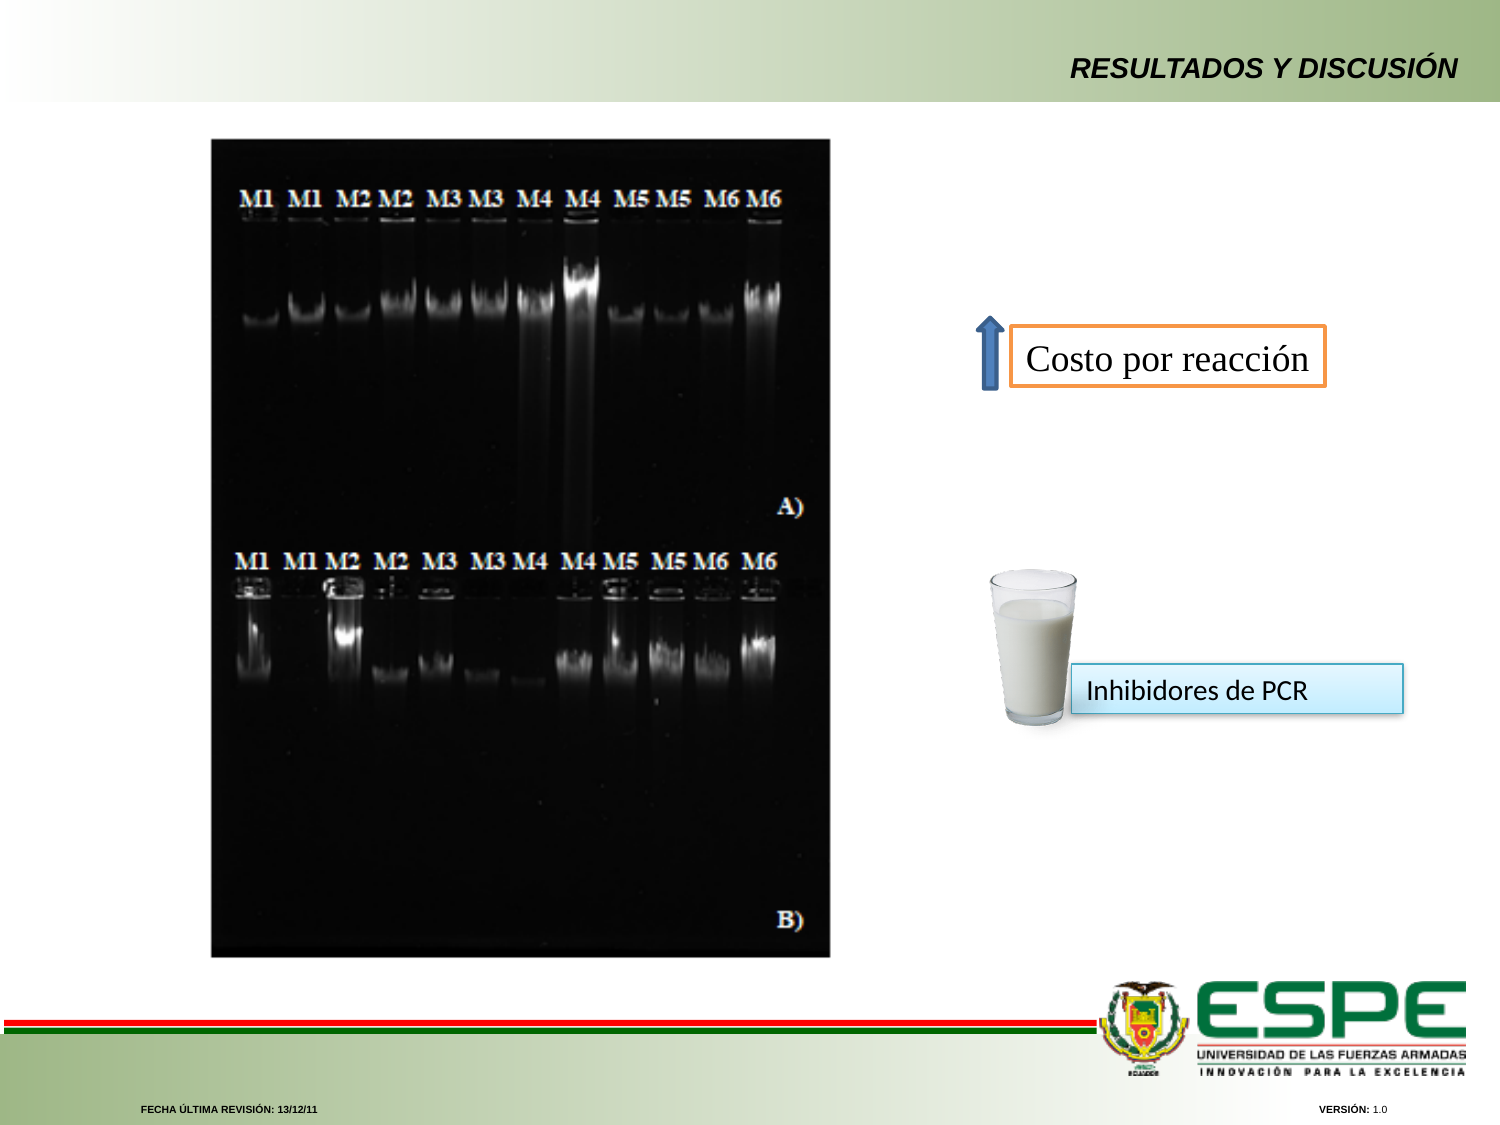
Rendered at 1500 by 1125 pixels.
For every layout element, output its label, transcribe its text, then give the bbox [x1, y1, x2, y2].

picture [1099, 981, 1466, 1076]
text_box [975, 315, 1005, 391]
text_box RESULTADOS Y DISCUSIÓN [1045, 32, 1483, 102]
picture [185, 125, 844, 977]
slide_number VERSIÓN: 1.0 [1281, 1092, 1425, 1125]
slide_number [63, 1091, 396, 1125]
picture [891, 550, 1176, 740]
text_box Inhibidores de PCR [1180, 663, 1404, 714]
text_box Costo por reacción [1009, 324, 1327, 388]
